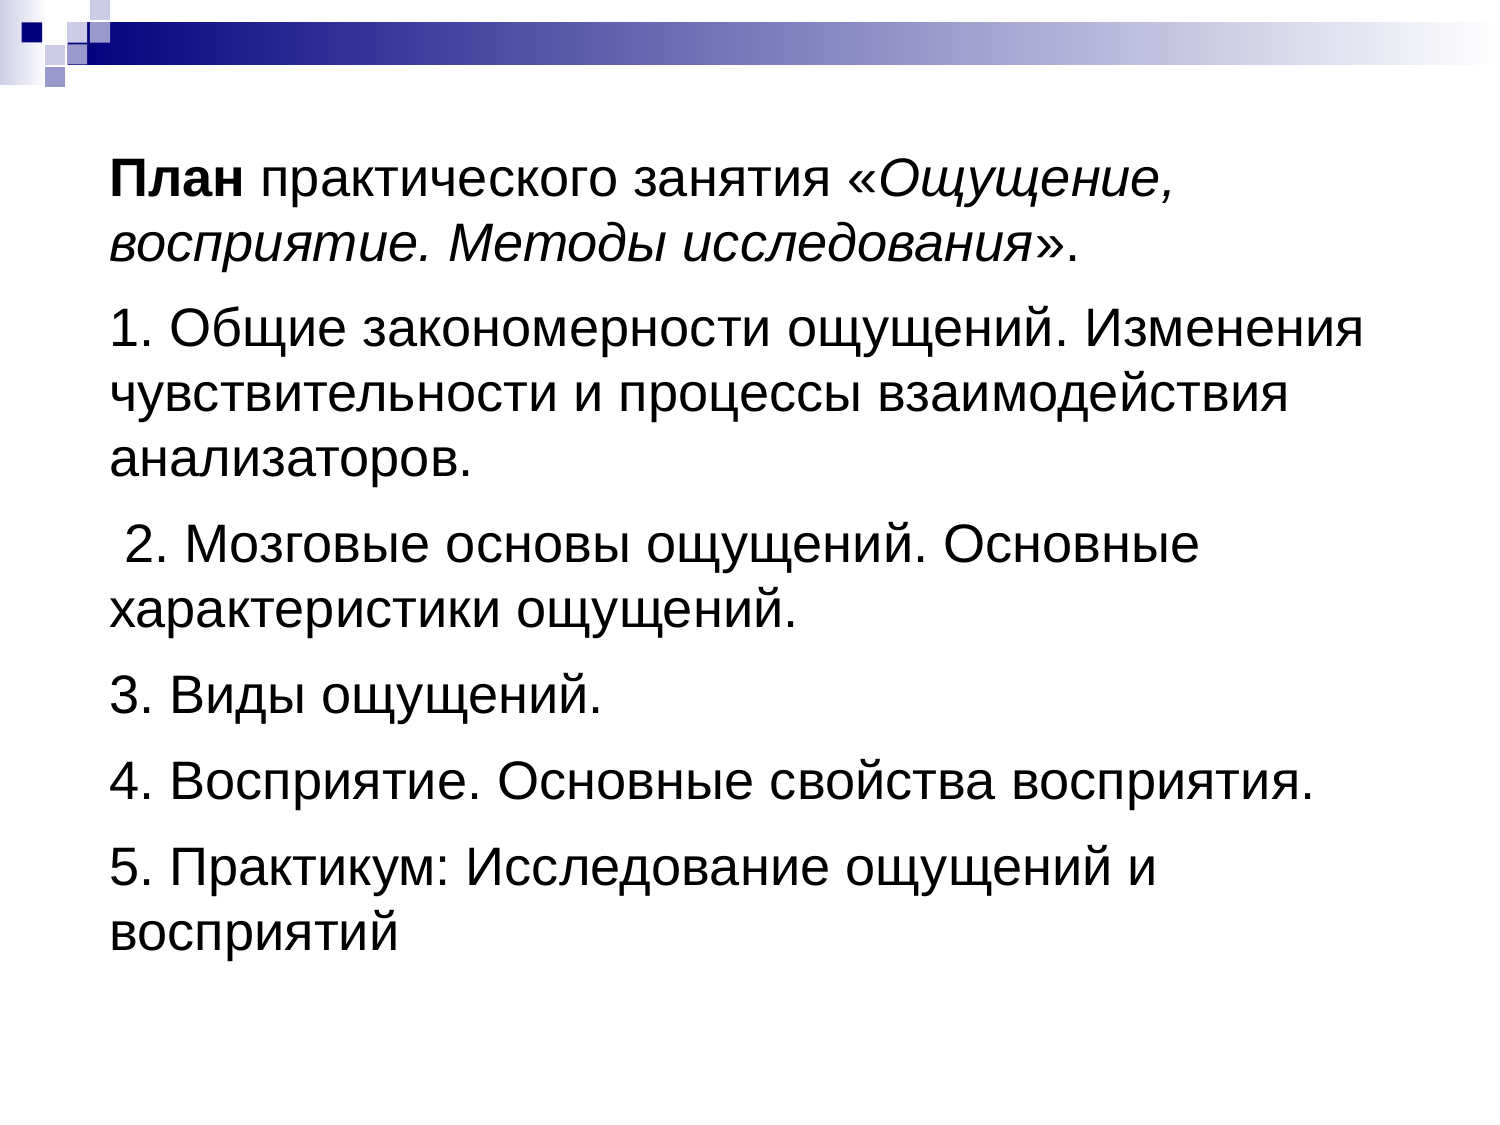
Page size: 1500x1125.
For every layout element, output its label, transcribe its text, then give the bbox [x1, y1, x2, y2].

text_box План практического занятия «Ощущение, восприятие. Методы исследования». 1. Общие закономерности ощущений. Изменения чувствительности и процессы взаимодействия анализаторов. 2. Мозговые основы ощущений. Основные характеристики ощущений. 3. Виды ощущений. 4. Восприятие. Основные свойства восприятия. 5. Практикум: Исследование ощущений и восприятий [94, 134, 1477, 1124]
